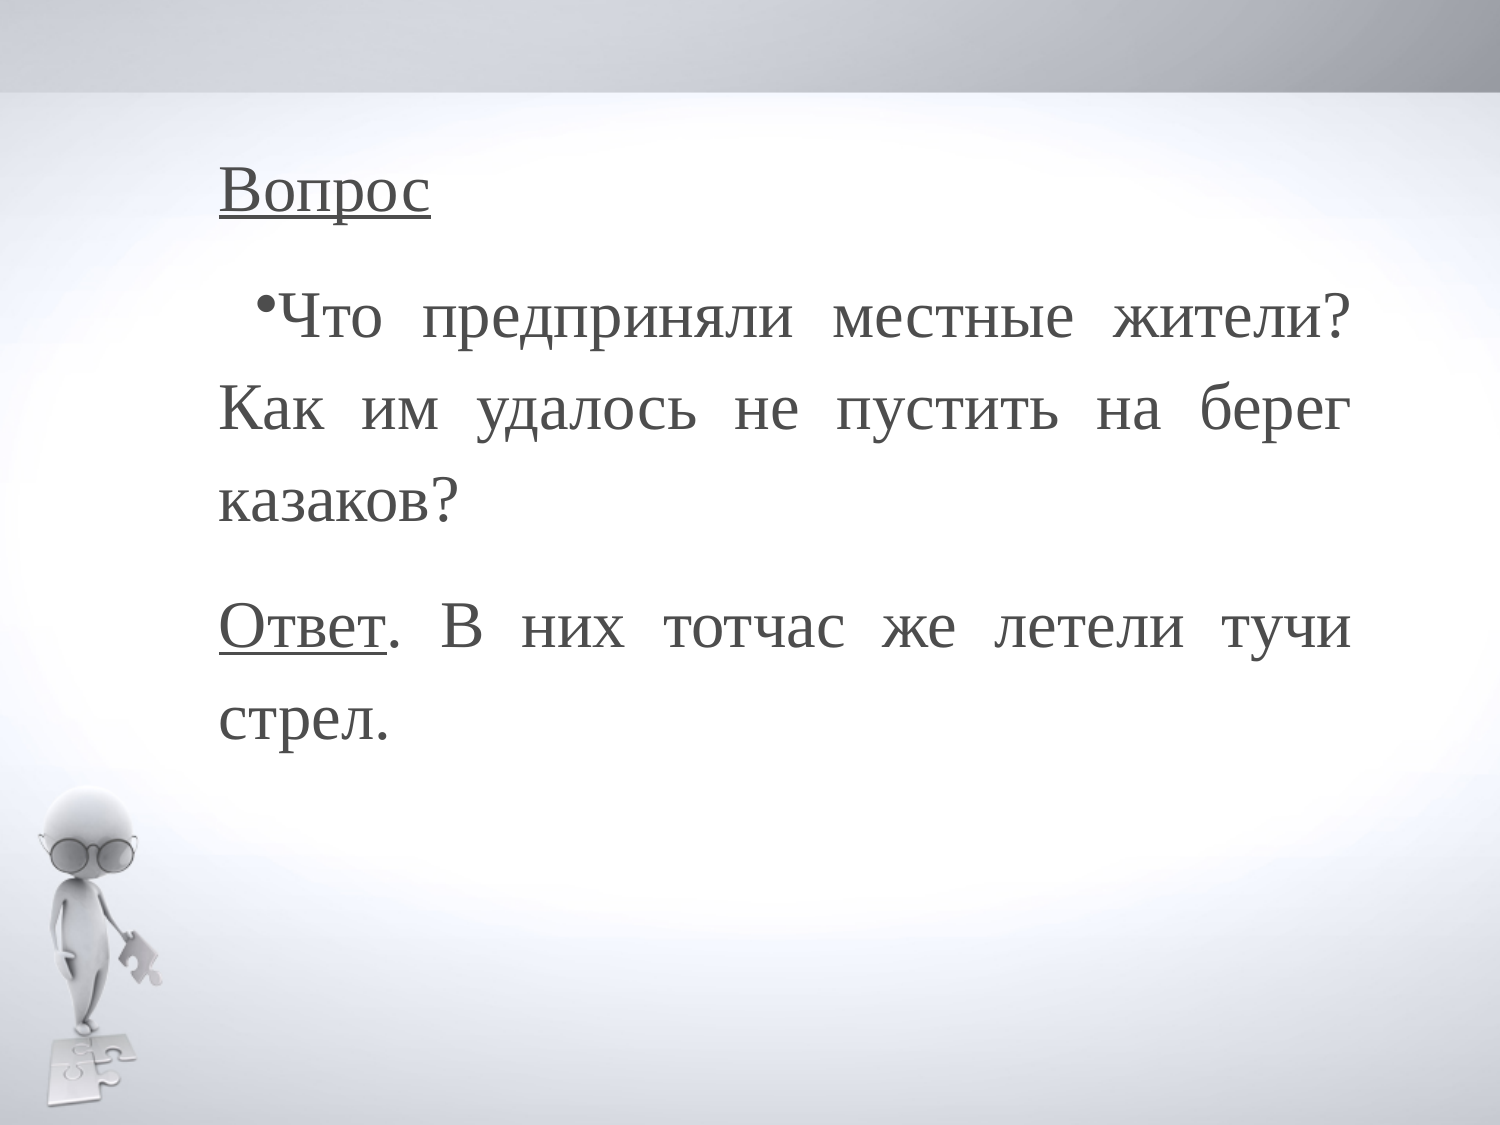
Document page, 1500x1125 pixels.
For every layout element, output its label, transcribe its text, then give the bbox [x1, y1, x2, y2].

list Вопрос Что предприняли местные жители? Как им удалось не пустить на берег казаков? Ответ. В них тотчас же летели тучи стрел. [147, 125, 1369, 930]
picture [0, 0, 1500, 1125]
